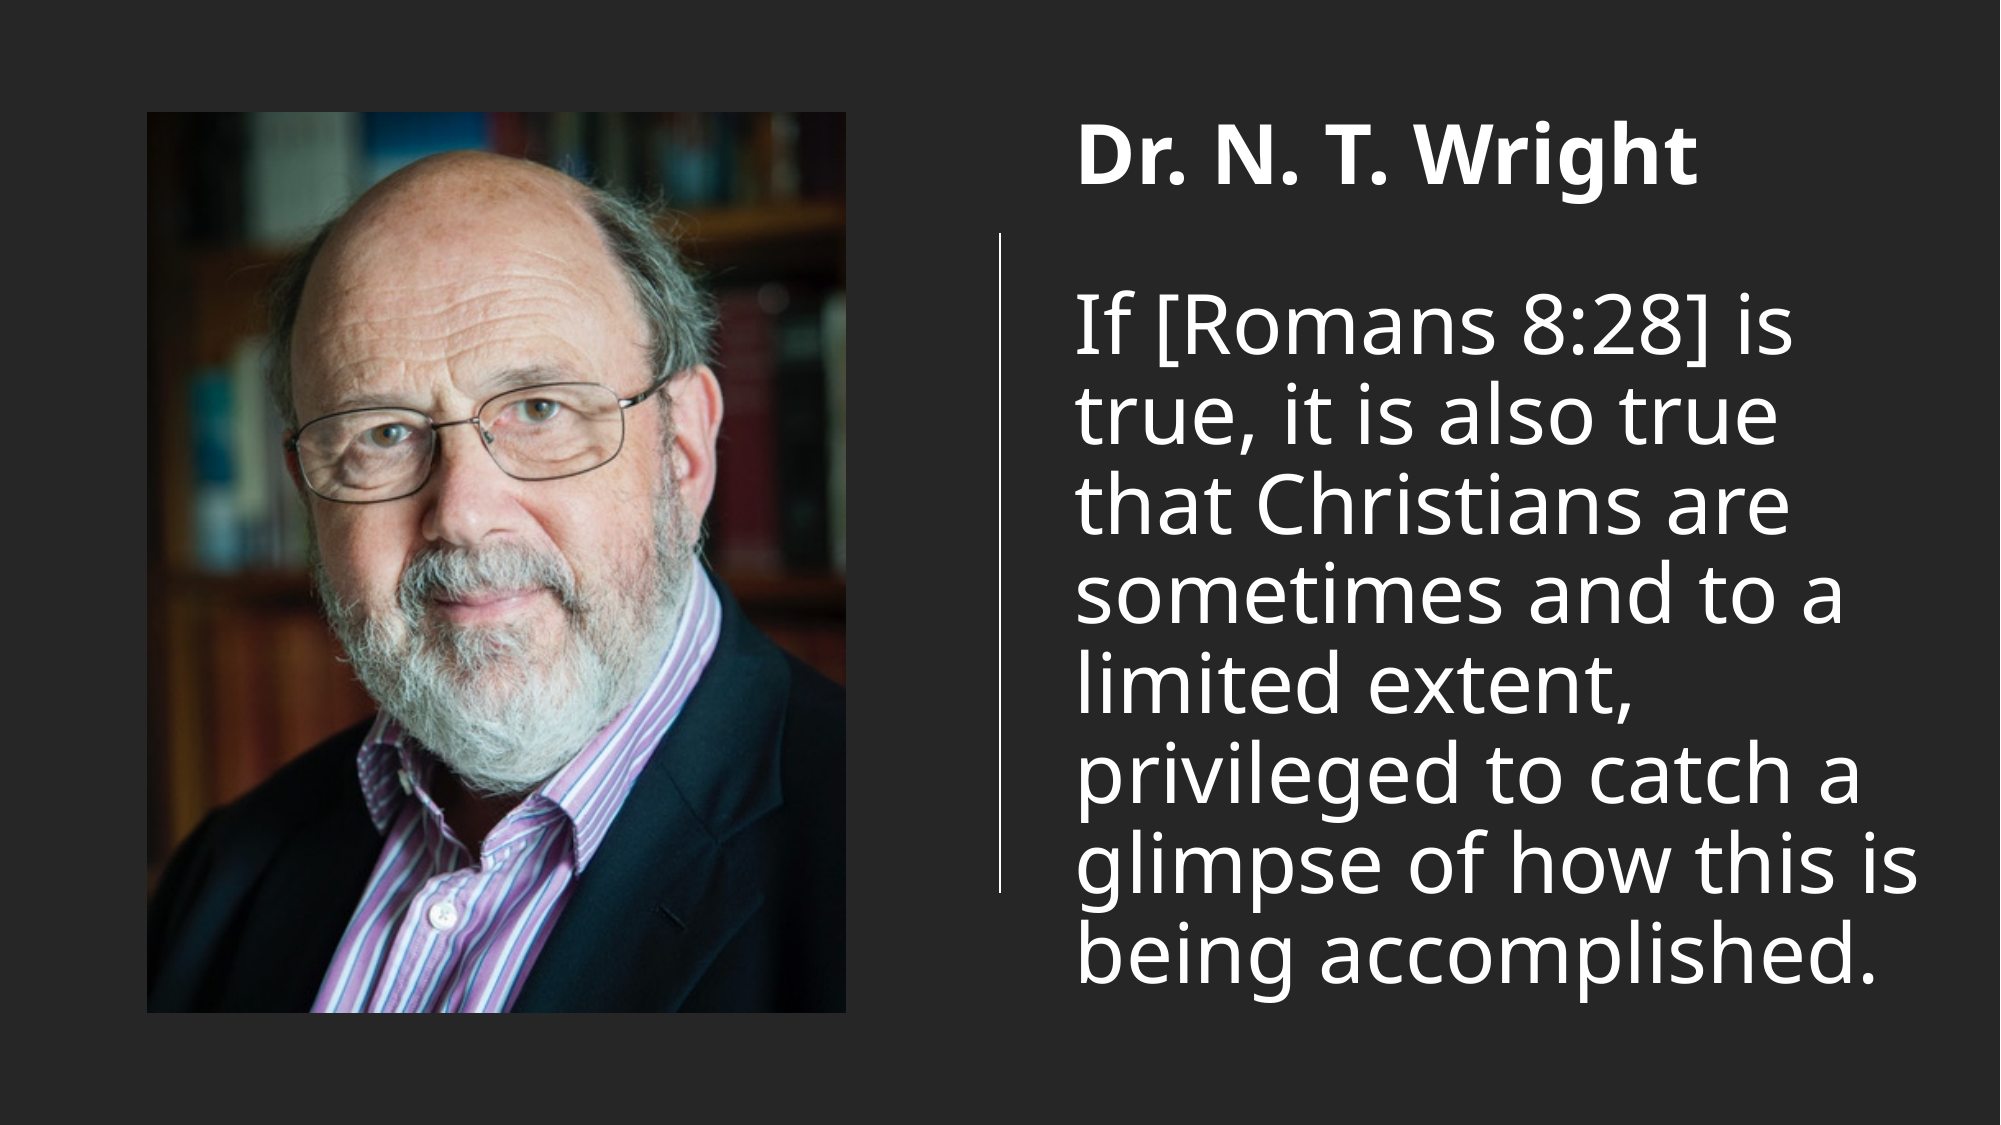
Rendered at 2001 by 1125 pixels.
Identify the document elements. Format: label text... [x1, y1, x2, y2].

title Dr. N. T. Wright [999, 112, 2000, 275]
list If [Romans 8:28] is true, it is also true that Christians are sometimes and to a limited extent, privileged to catch a glimpse of how this is being accomplished. [999, 275, 2000, 1125]
picture [147, 112, 846, 1013]
